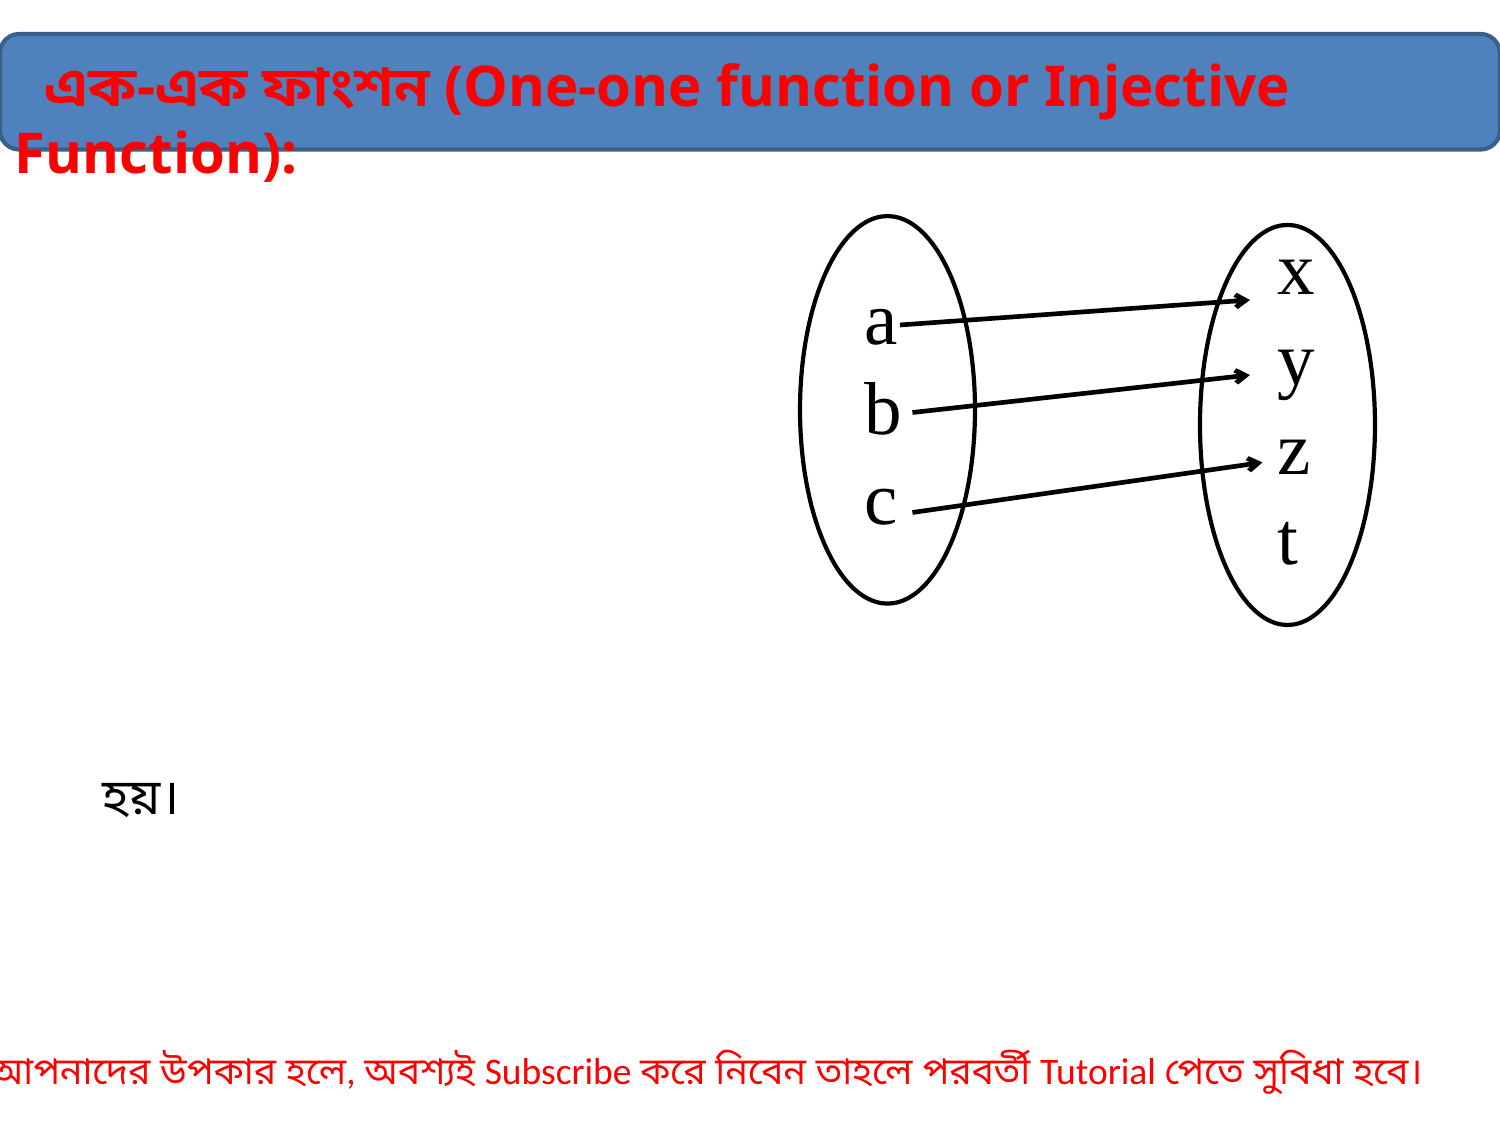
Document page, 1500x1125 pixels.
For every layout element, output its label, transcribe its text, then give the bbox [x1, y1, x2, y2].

text_box [1200, 334, 1224, 373]
text_box [950, 334, 976, 373]
text_box x y z t [1224, 212, 1375, 588]
text_box [1217, 282, 1224, 298]
text_box [1, 31, 1499, 42]
text_box এক-এক ফাংশন (One-one function or Injective Function): [0, 42, 1500, 193]
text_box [912, 462, 1263, 513]
text_box [823, 522, 962, 606]
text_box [912, 374, 1251, 413]
text_box আপনাদের উপকার হলে, অবশ্যই Subscribe করে নিবেন তাহলে পরবর্তী Tutorial পেতে সুবিধা হবে। [0, 1039, 1500, 1100]
text_box [950, 269, 962, 298]
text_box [899, 299, 1251, 326]
text_box [1208, 522, 1224, 568]
text_box [1197, 422, 1224, 460]
text_box [1234, 588, 1341, 628]
text_box [828, 213, 947, 262]
text_box [797, 304, 812, 516]
text_box a b c [812, 262, 950, 548]
text_box [950, 422, 977, 460]
